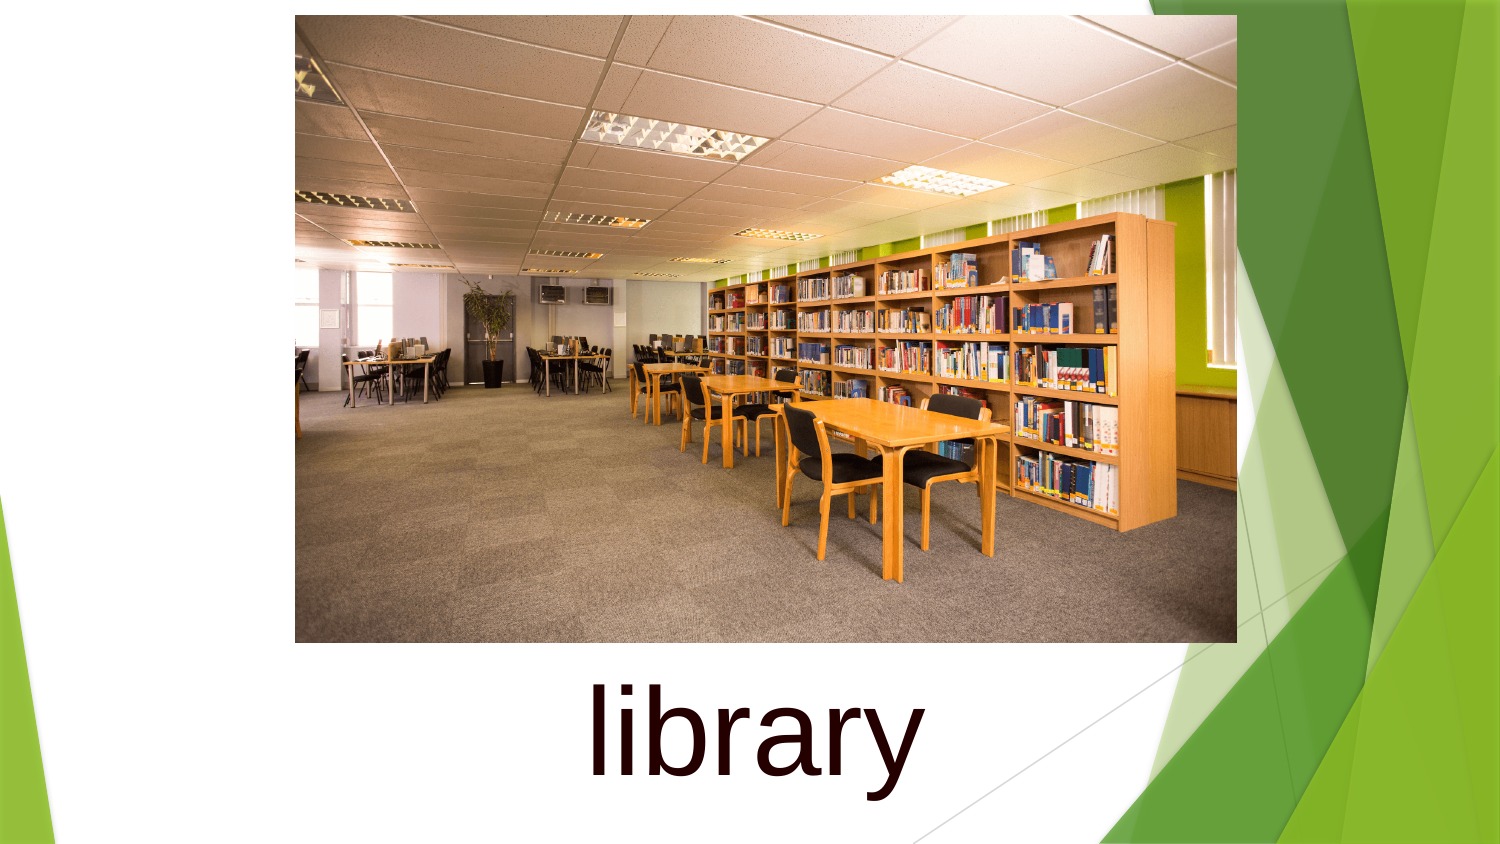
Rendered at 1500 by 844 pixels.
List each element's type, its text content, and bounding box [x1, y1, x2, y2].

picture [294, 14, 1238, 644]
text_box library [565, 653, 946, 808]
